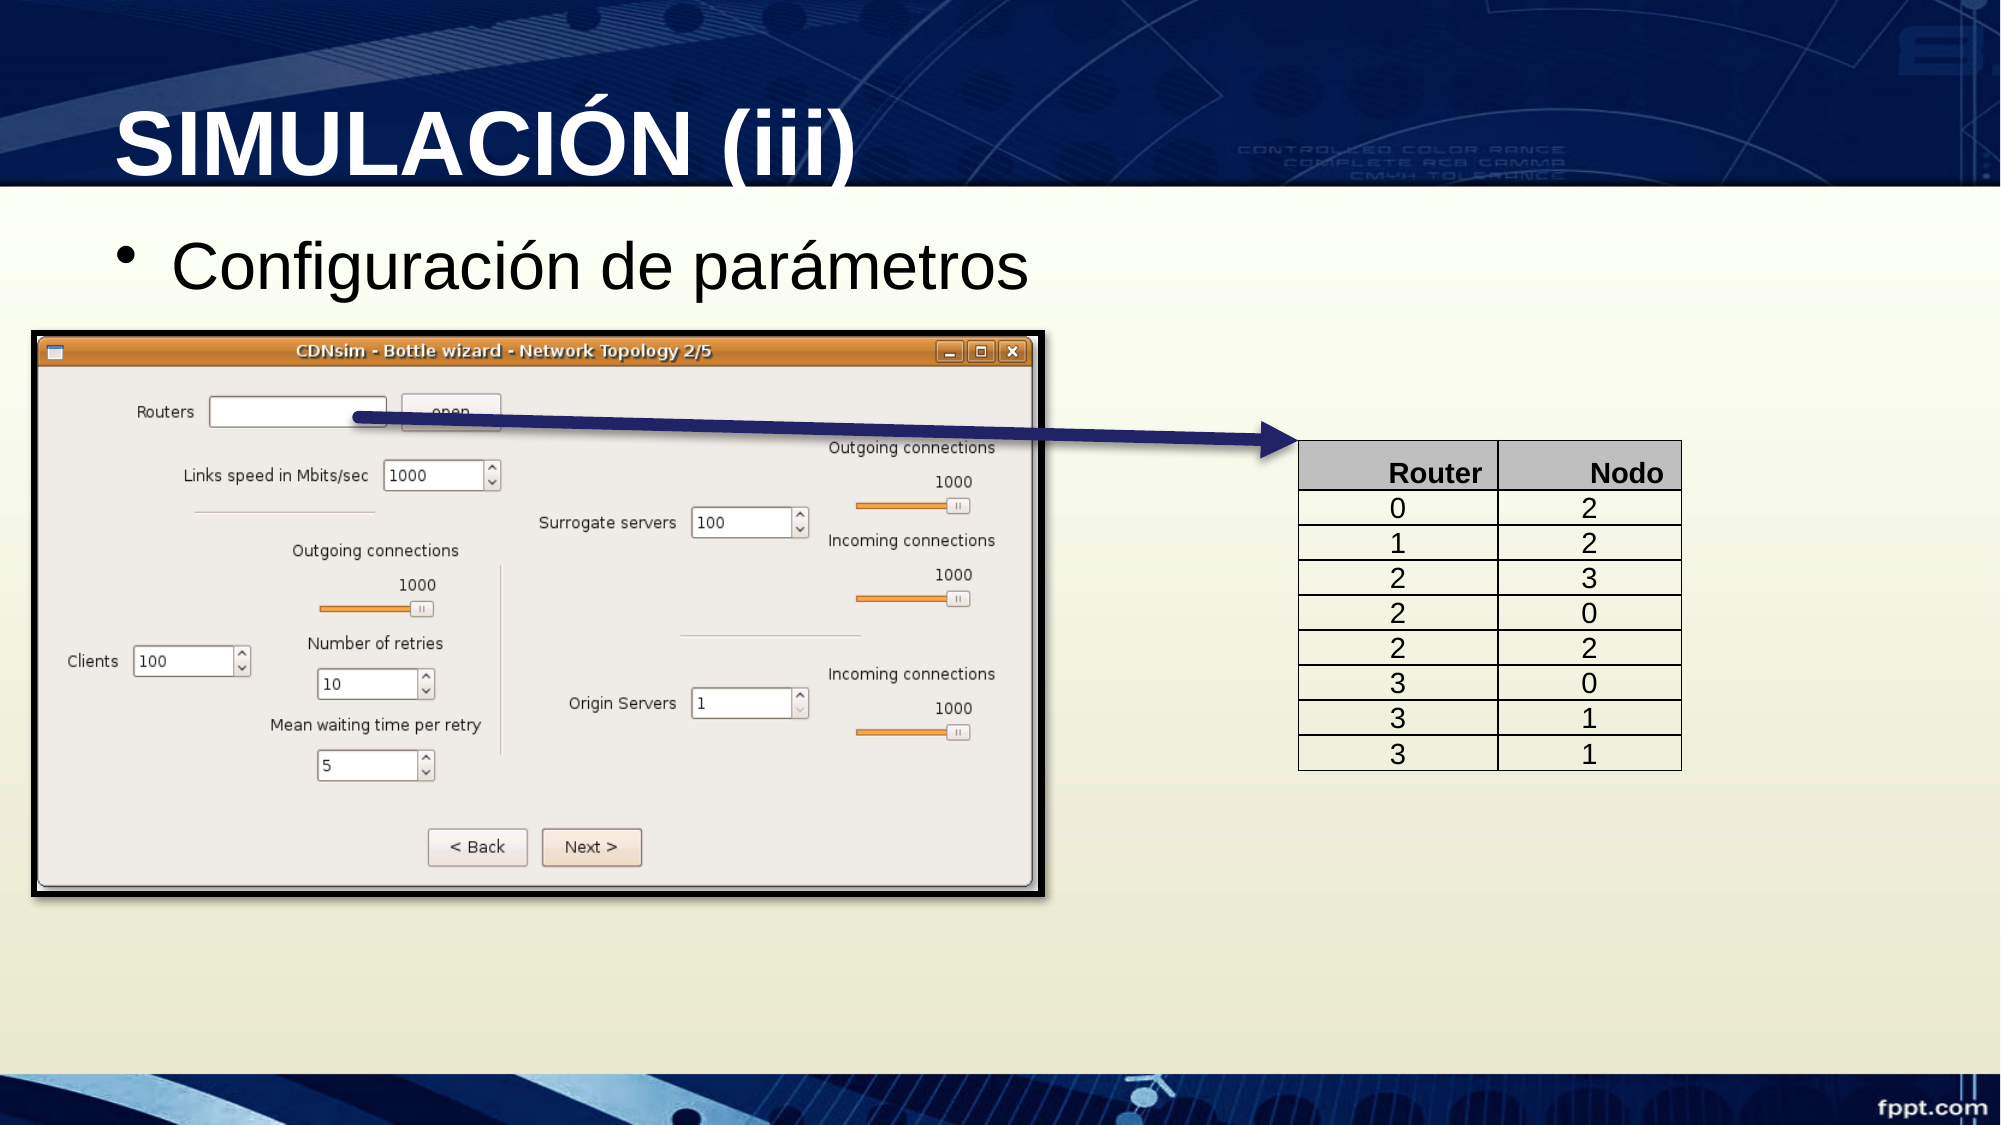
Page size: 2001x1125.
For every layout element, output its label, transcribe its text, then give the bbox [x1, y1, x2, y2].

table_cell 0 [1499, 596, 1681, 629]
table_cell 2 [1299, 561, 1497, 594]
table_cell 1 [1499, 701, 1681, 734]
table_cell 0 [1499, 666, 1681, 699]
title SIMULACIÓN (iii) [99, 45, 1900, 233]
table_header Nodo [1499, 441, 1681, 489]
table_cell 2 [1299, 596, 1497, 629]
picture [0, 0, 2001, 1125]
table_cell 3 [1299, 701, 1497, 734]
table_header Router [1299, 441, 1497, 489]
list Configuración de parámetros [99, 233, 1900, 958]
table_cell 3 [1499, 561, 1681, 594]
table_cell 1 [1299, 526, 1497, 559]
table_cell 0 [1299, 491, 1497, 524]
table_cell 2 [1499, 526, 1681, 559]
table_cell 1 [1499, 736, 1681, 770]
table_cell 2 [1499, 631, 1681, 664]
table_cell 3 [1299, 666, 1497, 699]
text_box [358, 417, 1299, 441]
table_cell 2 [1499, 491, 1681, 524]
table_cell 2 [1299, 631, 1497, 664]
table_cell 3 [1299, 736, 1497, 770]
